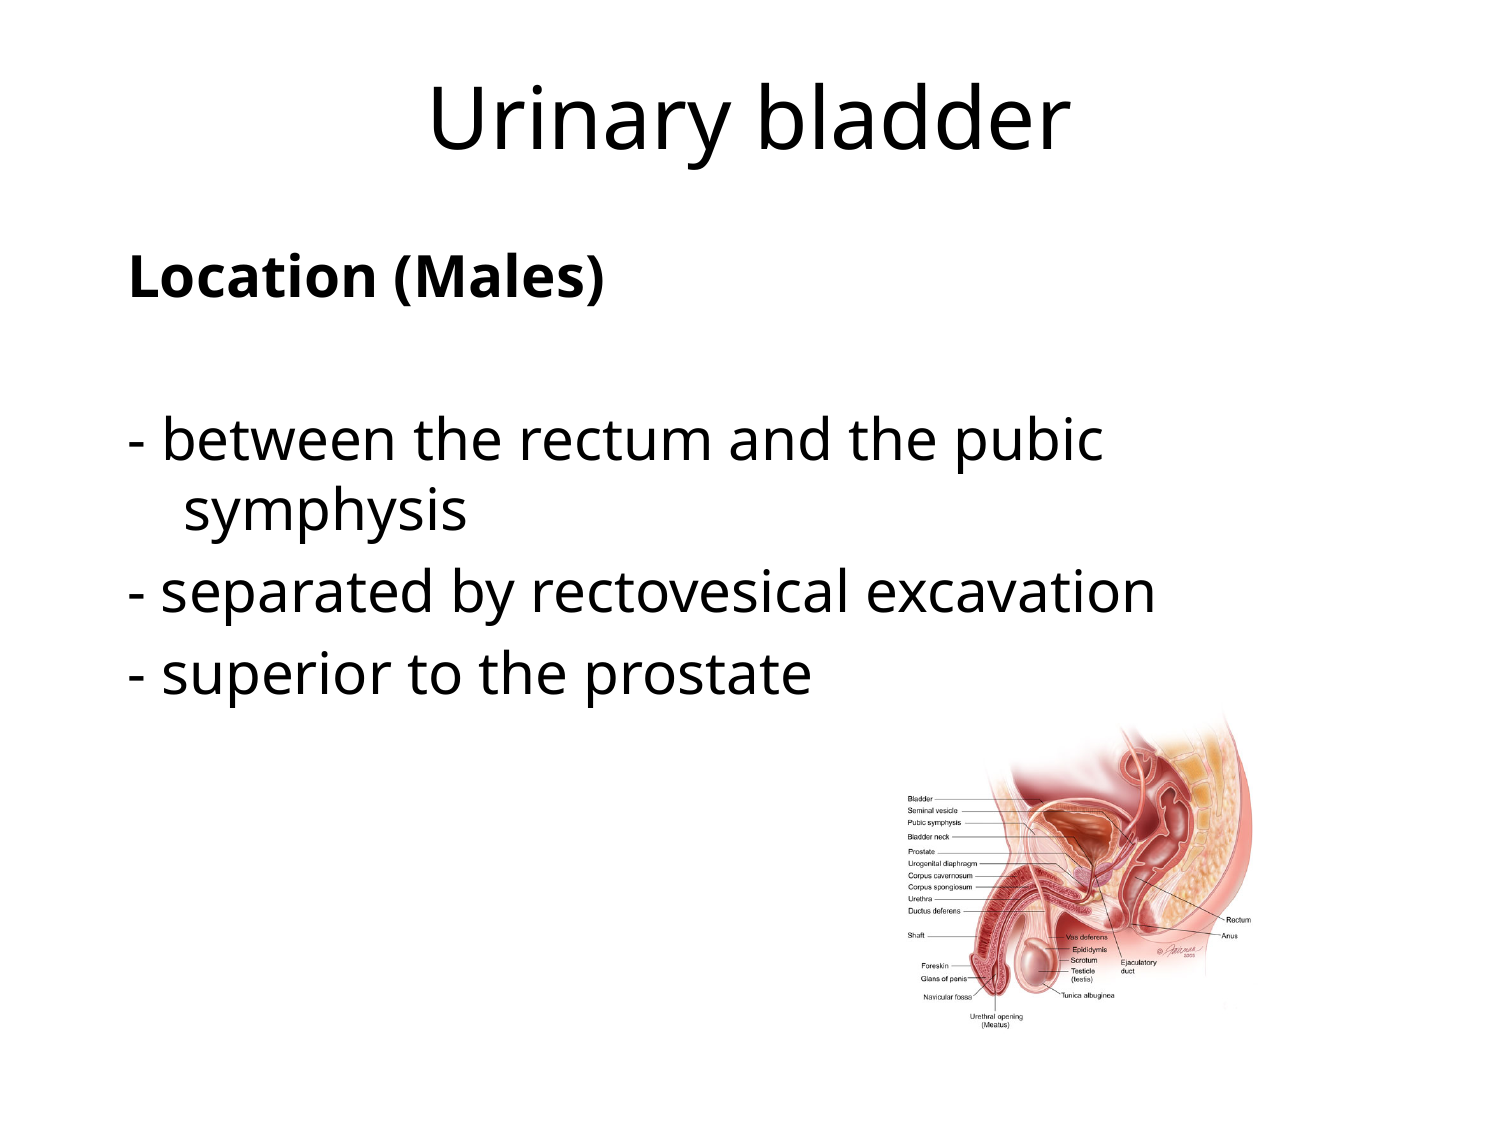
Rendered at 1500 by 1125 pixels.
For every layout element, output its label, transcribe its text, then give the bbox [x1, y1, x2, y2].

list Location (Males) - between the rectum and the pubic symphysis - separated by rectovesical excavation - superior to the prostate [112, 231, 1388, 977]
title Urinary bladder [112, 54, 1388, 231]
picture [891, 692, 1266, 1059]
